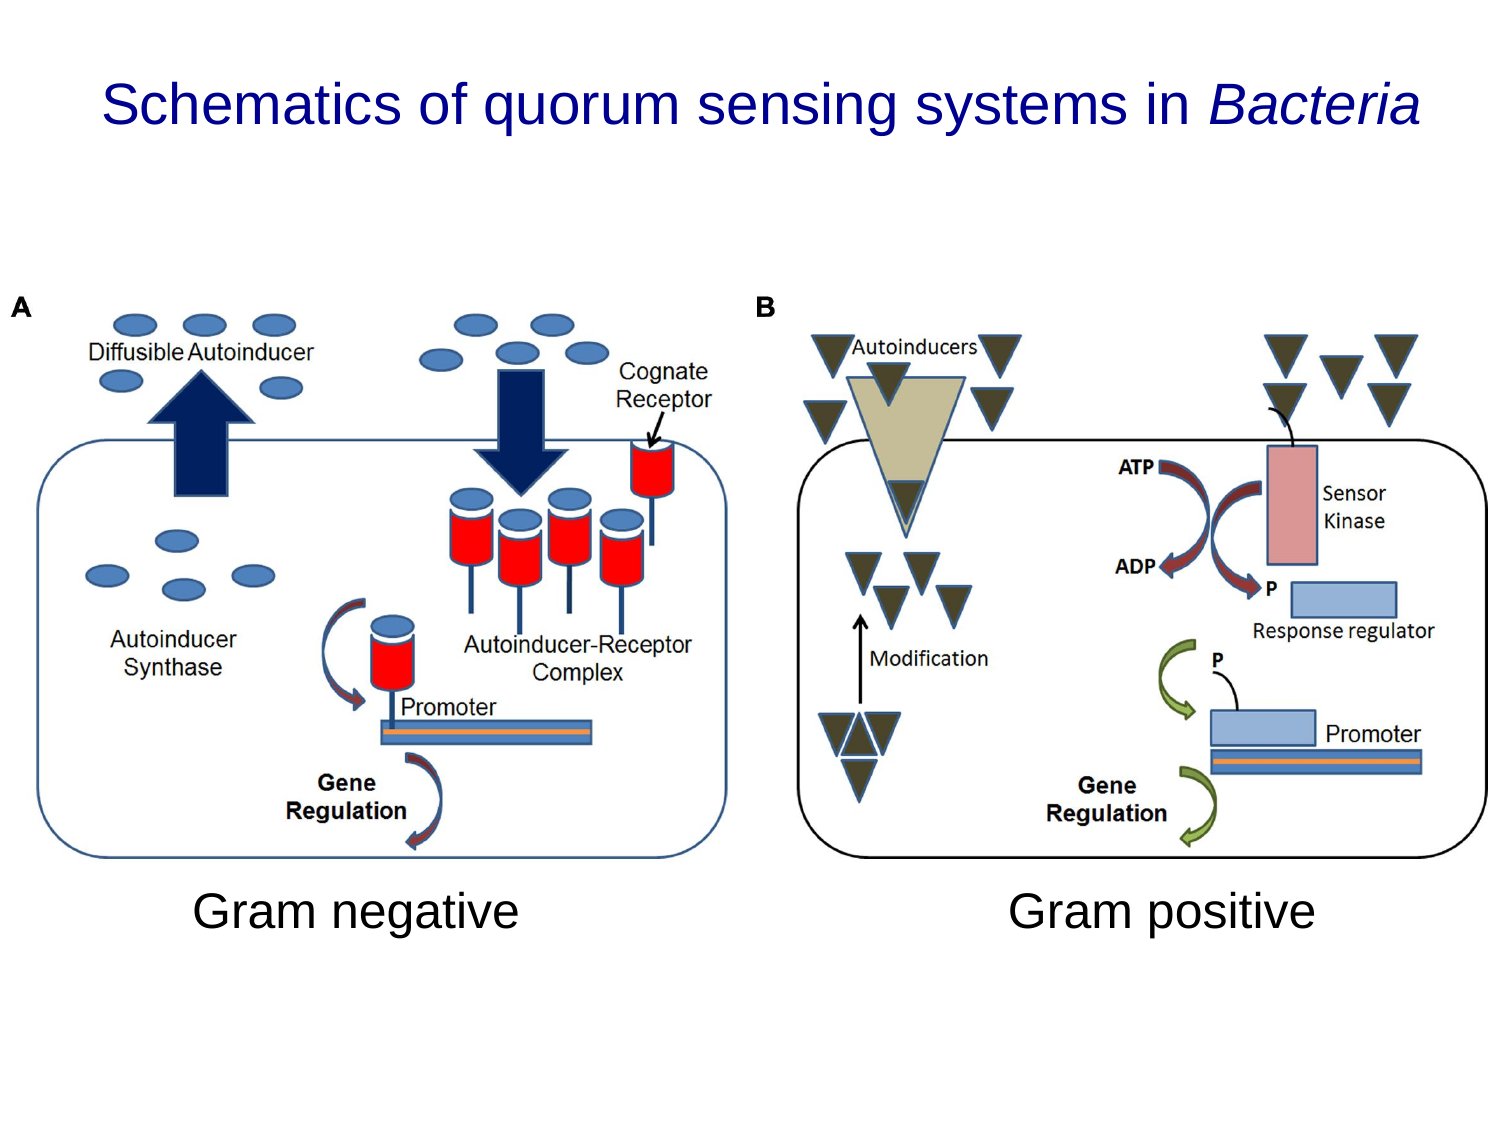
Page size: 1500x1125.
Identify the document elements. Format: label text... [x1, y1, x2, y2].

text_box Gram negative Gram positive [177, 871, 1348, 947]
picture [7, 292, 1492, 864]
text_box Schematics of quorum sensing systems in Bacteria [86, 58, 1438, 144]
